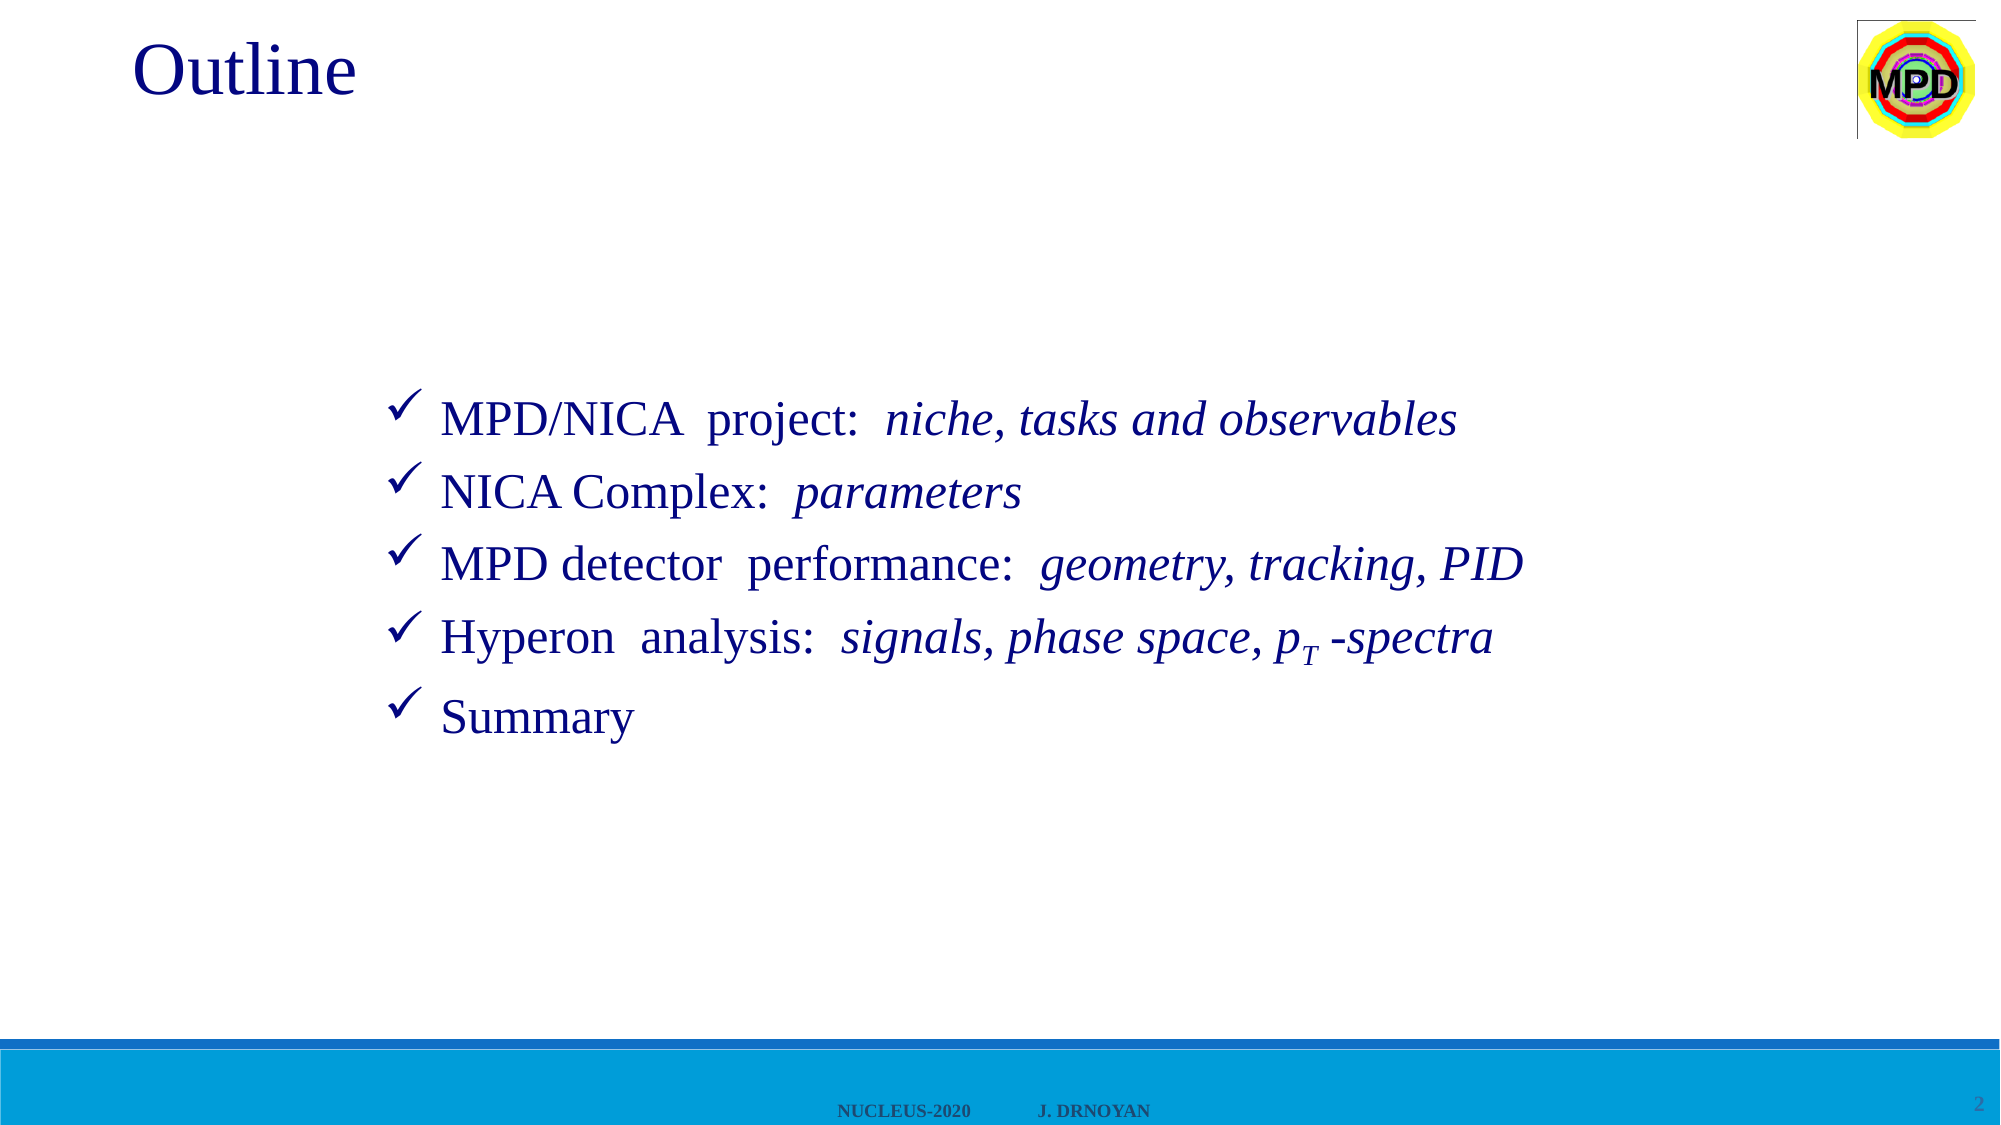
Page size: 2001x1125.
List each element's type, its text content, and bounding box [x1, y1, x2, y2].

text_box Outline [118, 11, 1797, 117]
footer NUCLEUS-2020 J. Drnoyan [656, 1095, 1332, 1125]
picture [1856, 20, 1976, 140]
text_box MPD/NICA project: niche, tasks and observables NICA Complex: parameters MPD detector performance: geometry, tracking, PID Hyperon analysis: signals, phase space, pT -spectra Summary [369, 378, 1619, 752]
slide_number 2 [1873, 1081, 2000, 1125]
